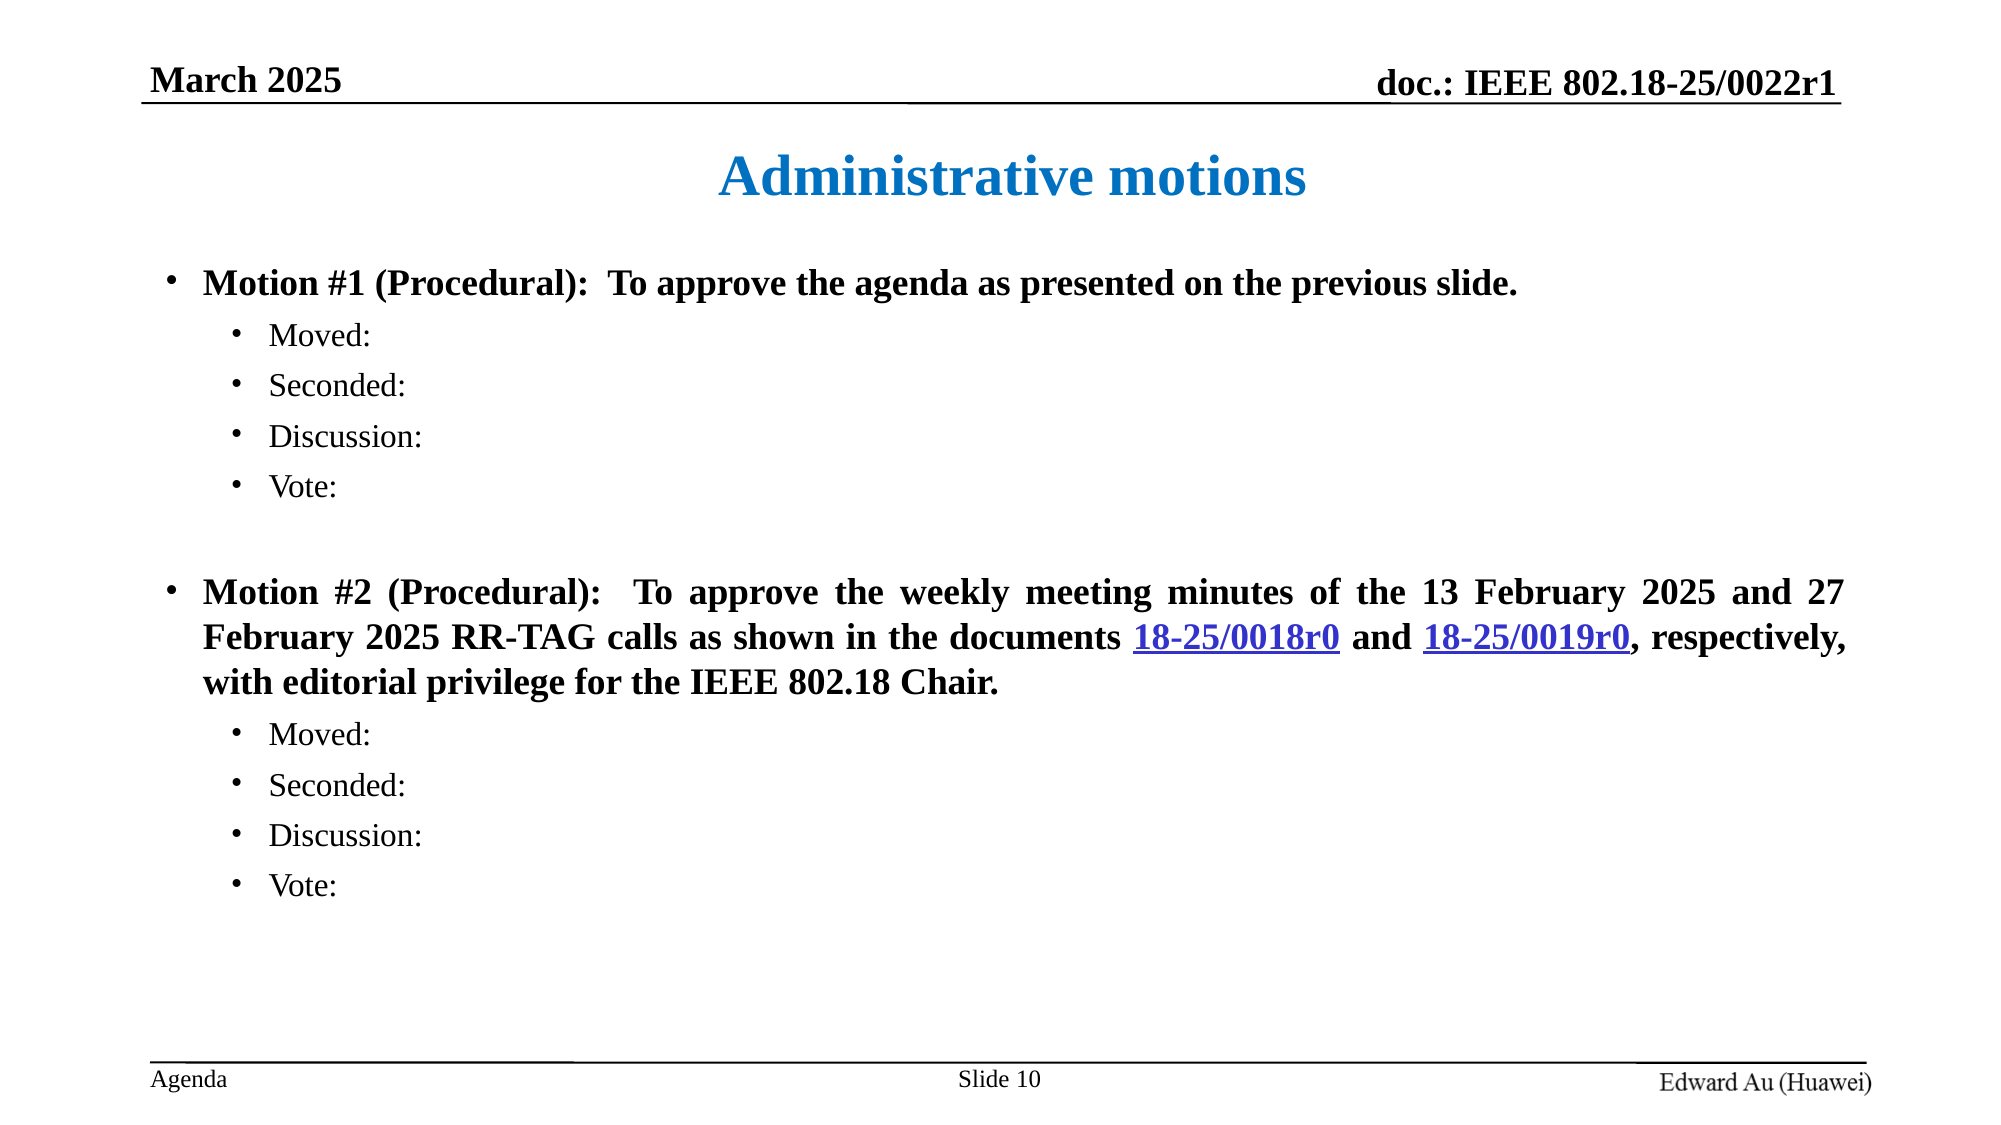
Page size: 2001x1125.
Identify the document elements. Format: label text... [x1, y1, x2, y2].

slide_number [149, 54, 651, 101]
picture [1174, 1058, 1887, 1113]
title Administrative motions [162, 99, 1864, 246]
slide_number Slide 10 [933, 1061, 1067, 1123]
list Motion #1 (Procedural): To approve the agenda as presented on the previous slide. Moved: Seconded: Discussion: Vote: Motion #2 (Procedural): To approve the weekly meeting minutes of the 13 February 2025 and 27 February 2025 RR-TAG calls as shown in the documents 18-25/0018r0 and 18-25/0019r0, respectively, with editorial privilege for the IEEE 802.18 Chair. Moved: Seconded: Discussion: Vote: [149, 250, 1882, 926]
